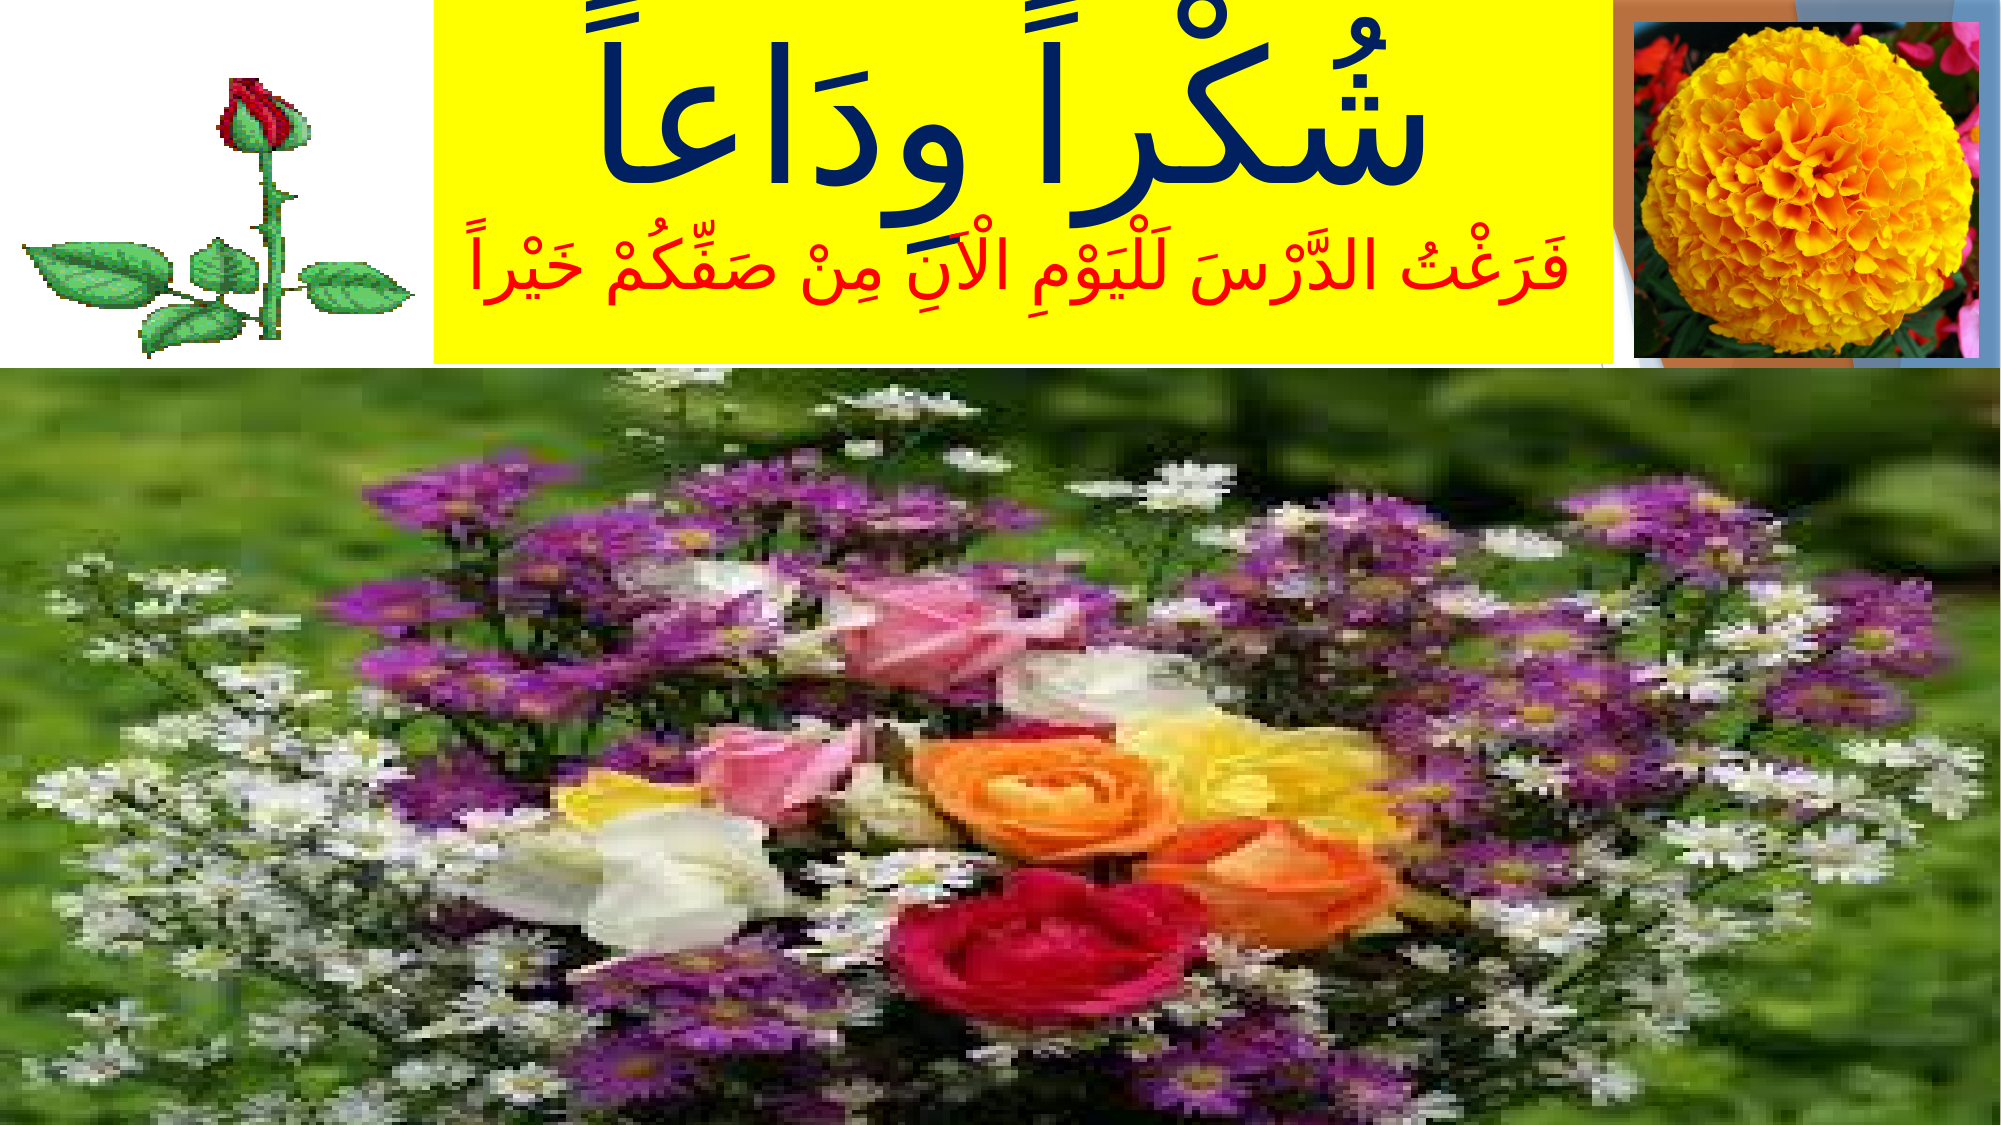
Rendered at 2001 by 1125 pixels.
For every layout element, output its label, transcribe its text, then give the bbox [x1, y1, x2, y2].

picture [0, 368, 2000, 1125]
picture [21, 19, 415, 360]
title شُكْراً وِدَاعاً فَرَغْتُ الدَّرْسَ لَلْيَوْمِ الْاَنِ مِنْ صَفِّكُمْ خَيْراً [433, 0, 1614, 364]
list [1633, 21, 1980, 359]
